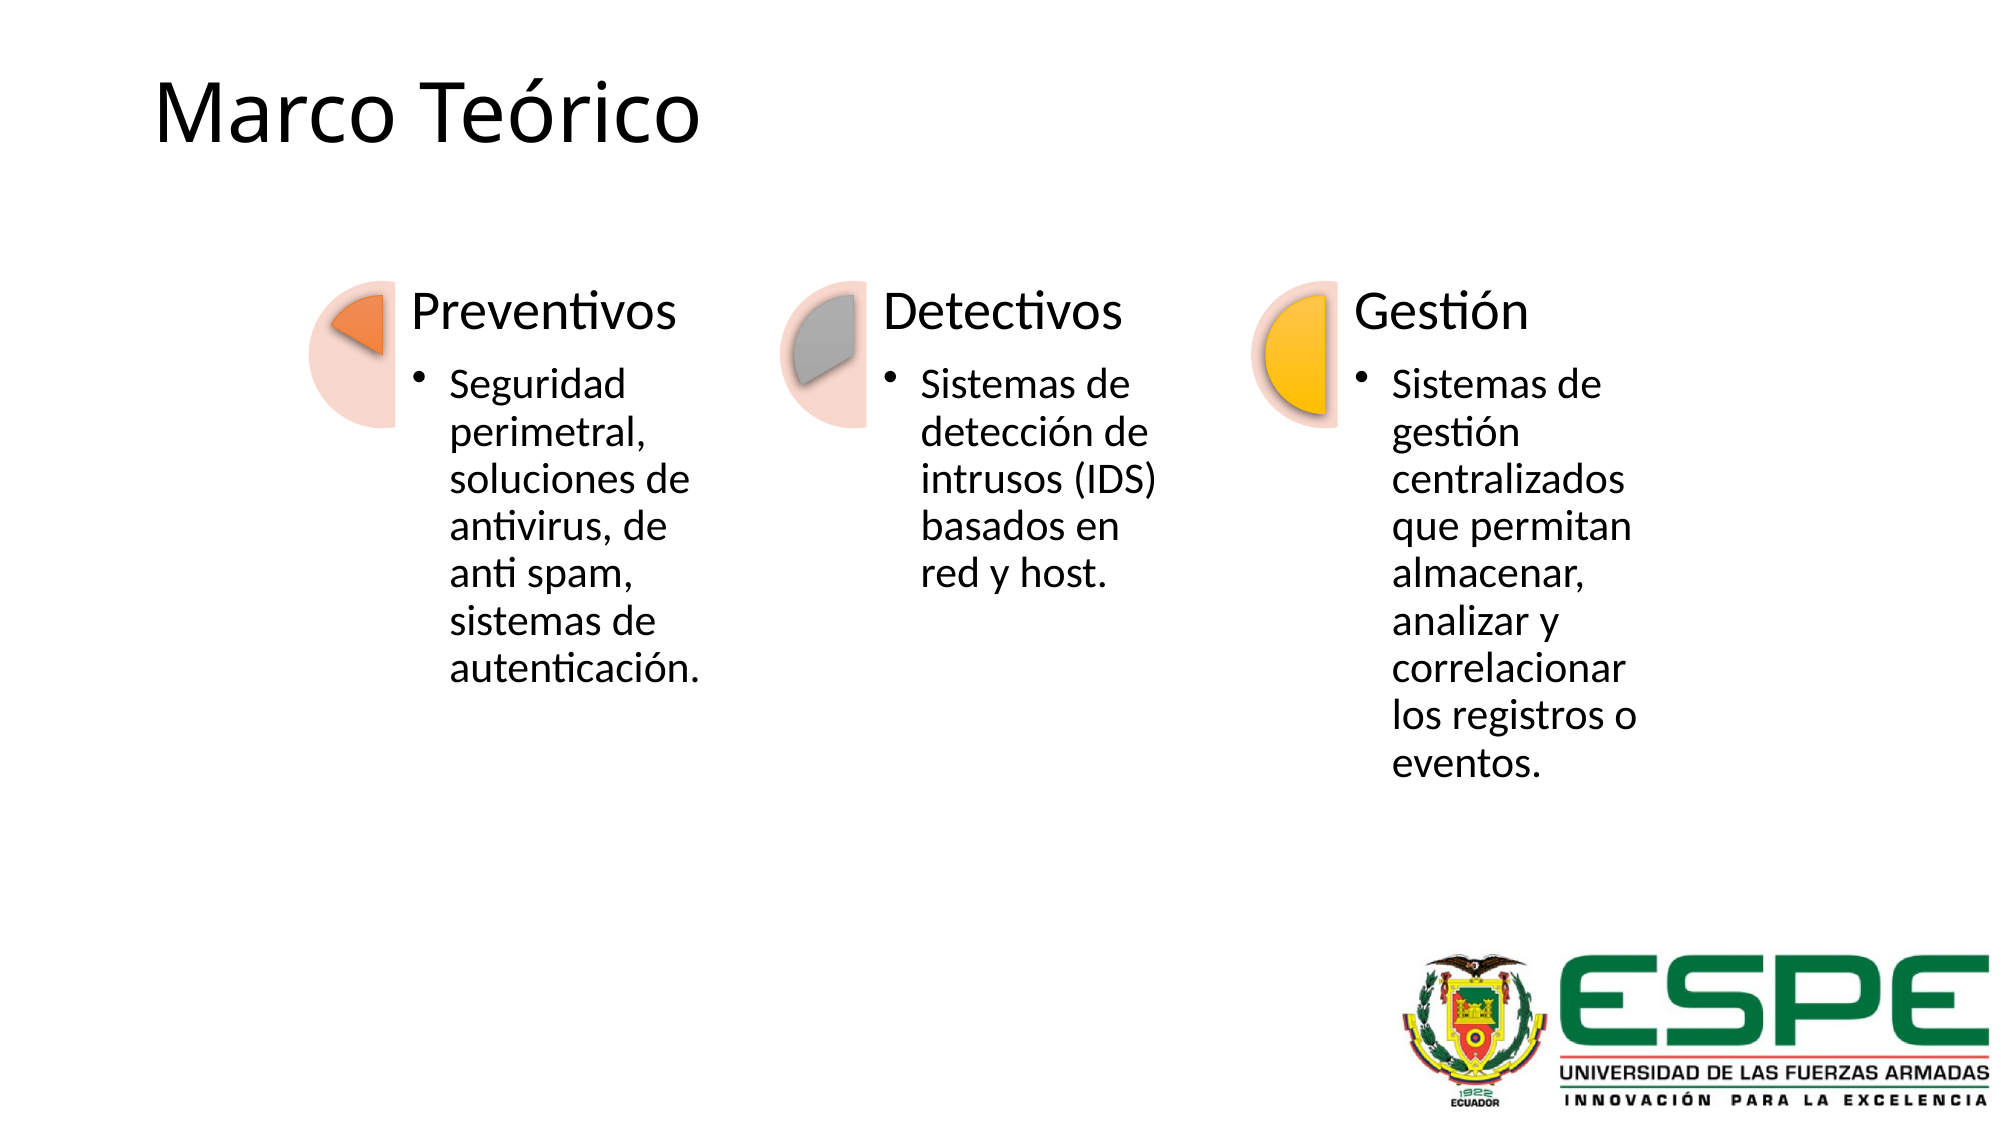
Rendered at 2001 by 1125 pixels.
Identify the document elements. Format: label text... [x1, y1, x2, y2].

title Marco Teórico [137, 59, 1863, 172]
picture [1398, 946, 2000, 1118]
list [116, 280, 1842, 871]
